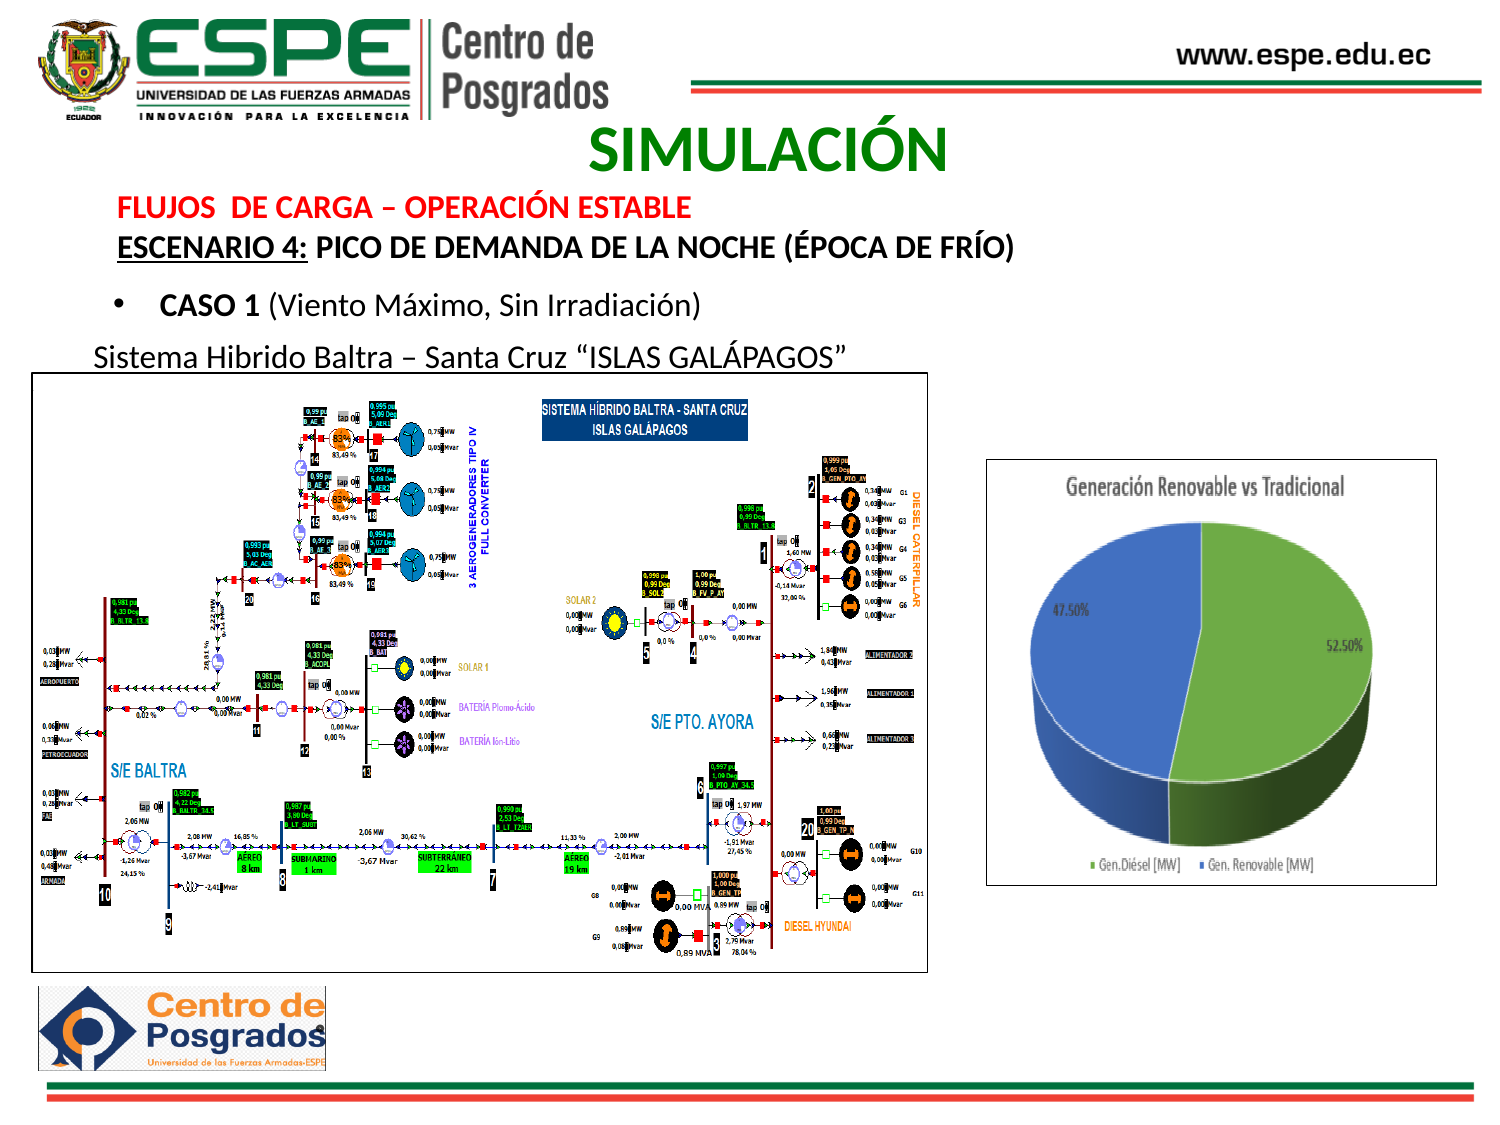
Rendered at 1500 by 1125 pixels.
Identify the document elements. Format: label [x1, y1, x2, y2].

picture [986, 459, 1436, 886]
picture [32, 373, 928, 972]
picture [37, 986, 1500, 1122]
text_box [78, 96, 1436, 372]
picture [37, 18, 609, 120]
picture [690, 36, 1483, 120]
